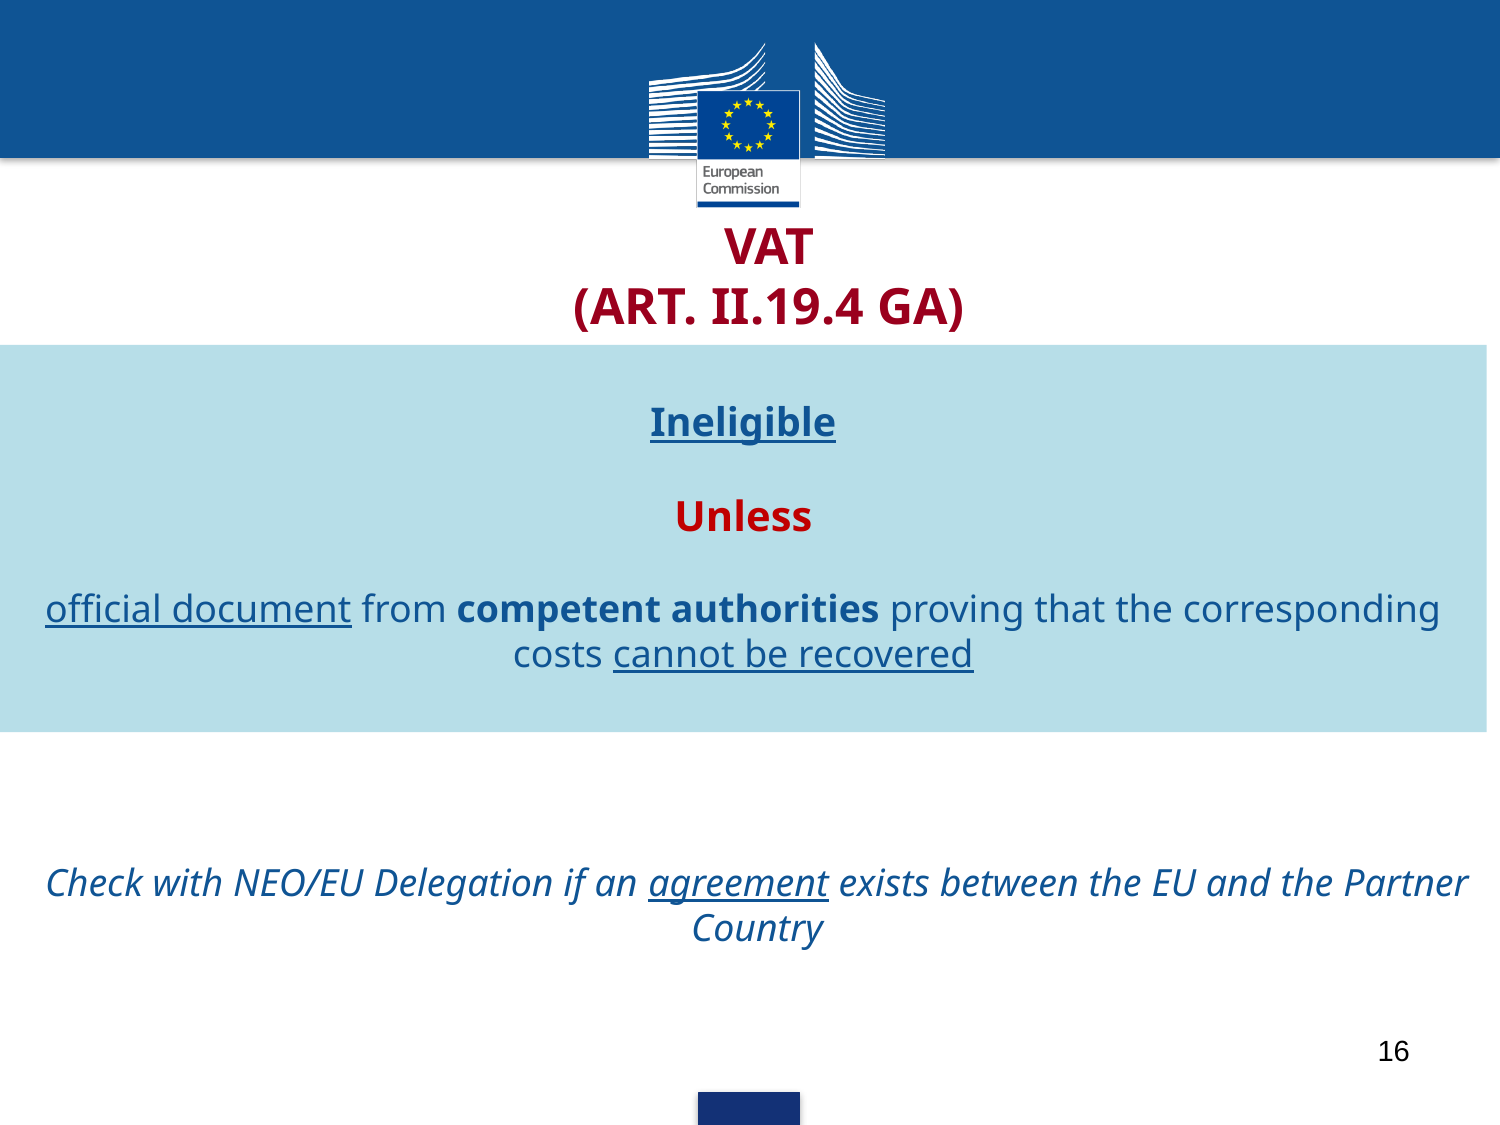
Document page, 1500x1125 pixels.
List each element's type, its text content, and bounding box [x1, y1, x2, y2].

list Check with NEO/EU Delegation if an agreement exists between the EU and the Partner Country [0, 798, 1487, 1125]
title VAT (Art. II.19.4 GA) [64, 167, 1415, 322]
text_box Ineligible Unless official document from competent authorities proving that the corresponding costs cannot be recovered [0, 344, 1487, 733]
slide_number 16 [1074, 1024, 1425, 1103]
picture [649, 42, 885, 167]
